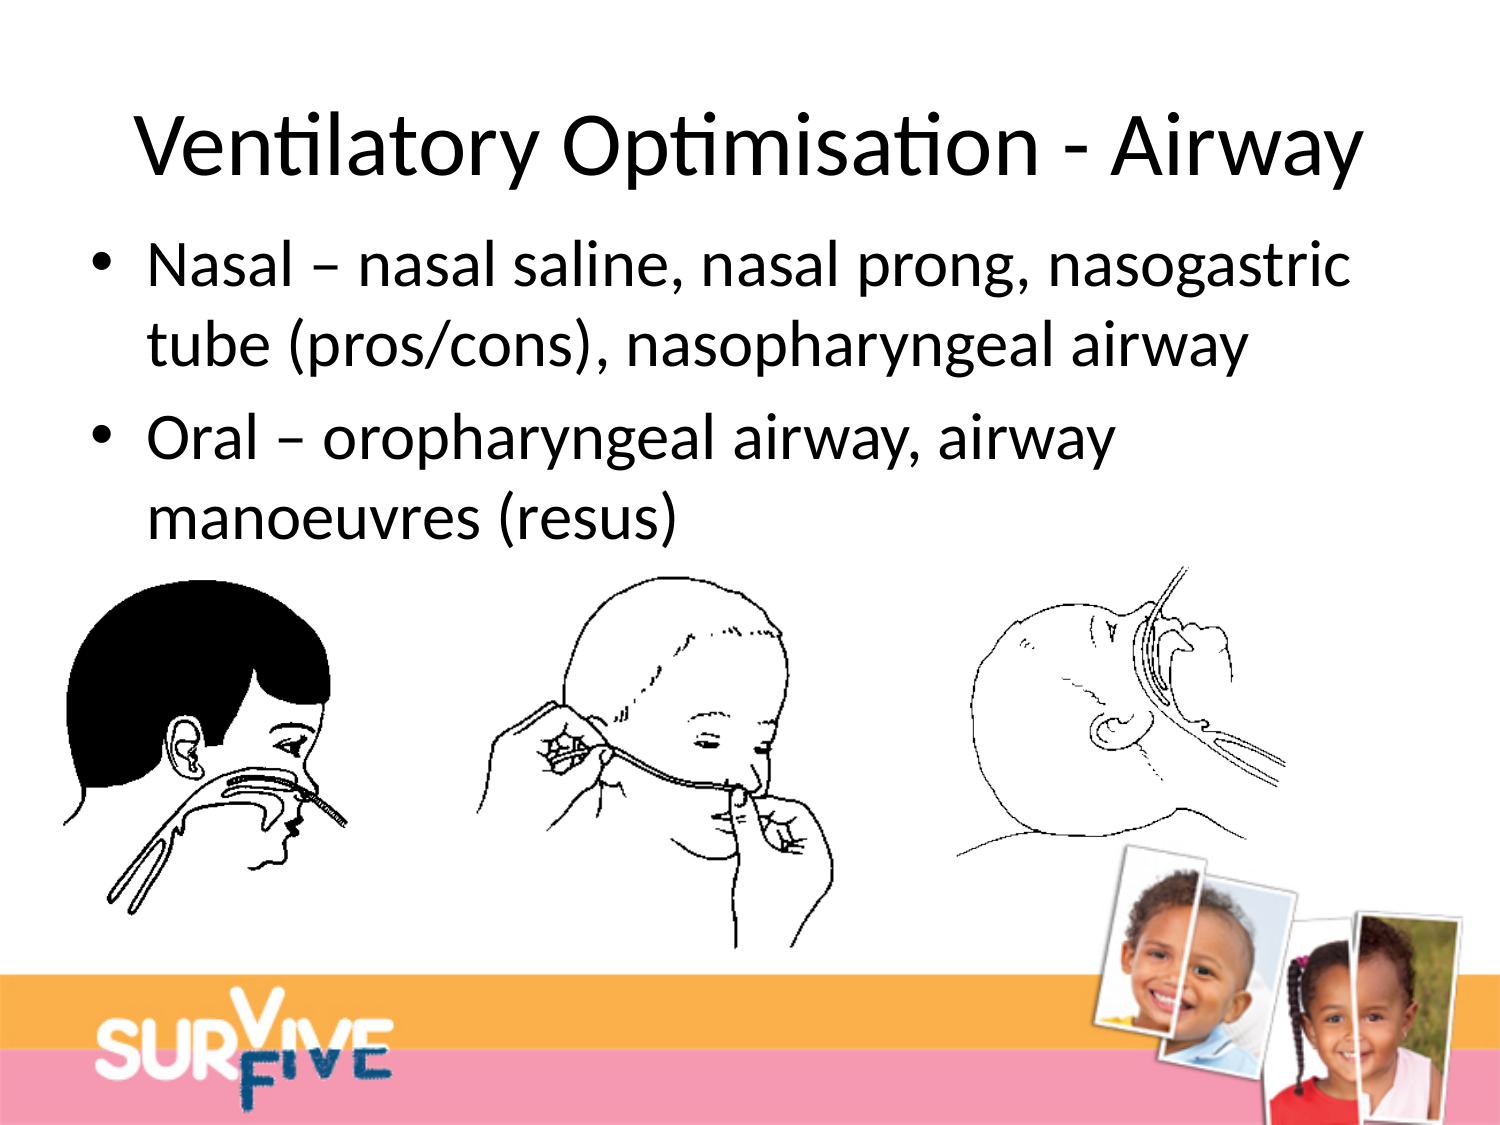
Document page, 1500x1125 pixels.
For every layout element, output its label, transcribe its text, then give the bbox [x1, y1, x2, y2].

list Nasal – nasal saline, nasal prong, nasogastric tube (pros/cons), nasopharyngeal airway Oral – oropharyngeal airway, airway manoeuvres (resus) [75, 212, 1425, 938]
picture [0, 0, 1500, 1125]
title Ventilatory Optimisation - Airway [75, 45, 1425, 212]
